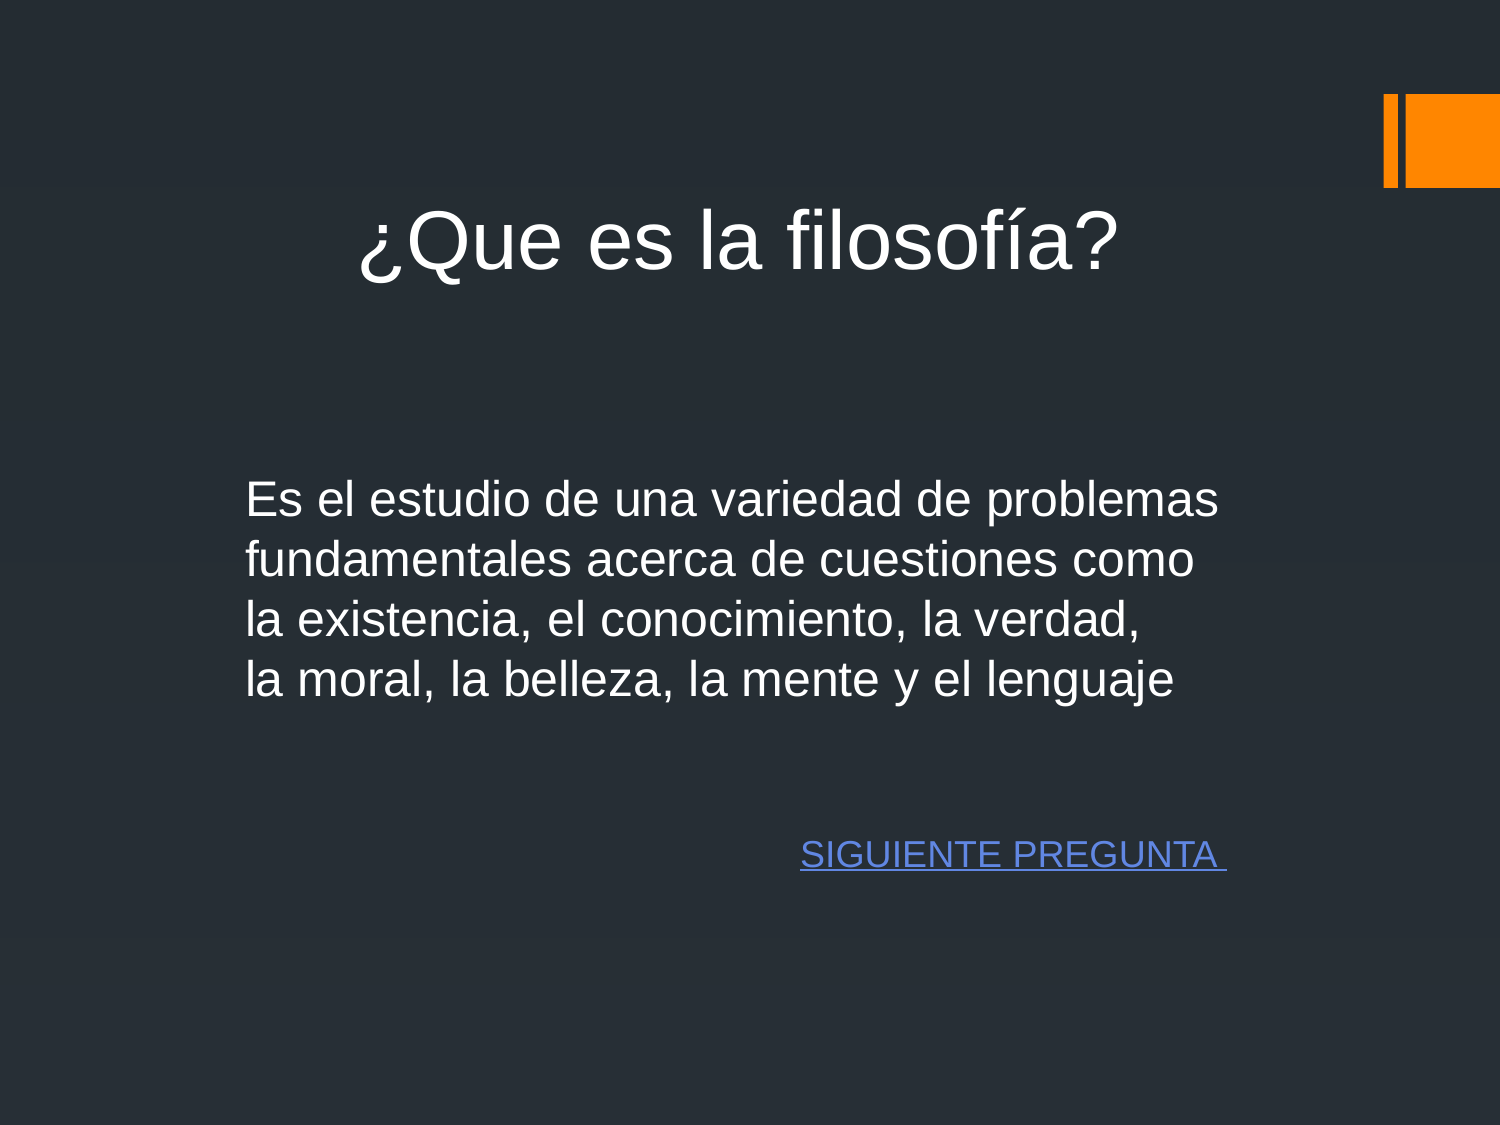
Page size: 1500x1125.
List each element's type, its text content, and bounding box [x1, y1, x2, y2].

text_box SIGUIENTE PREGUNTA [785, 822, 1317, 882]
text_box Es el estudio de una variedad de problemas fundamentales acerca de cuestiones como la existencia, el conocimiento, la verdad, la moral, la belleza, la mente y el lenguaje [230, 459, 1247, 714]
text_box ¿Que es la filosofía? [341, 179, 1135, 294]
